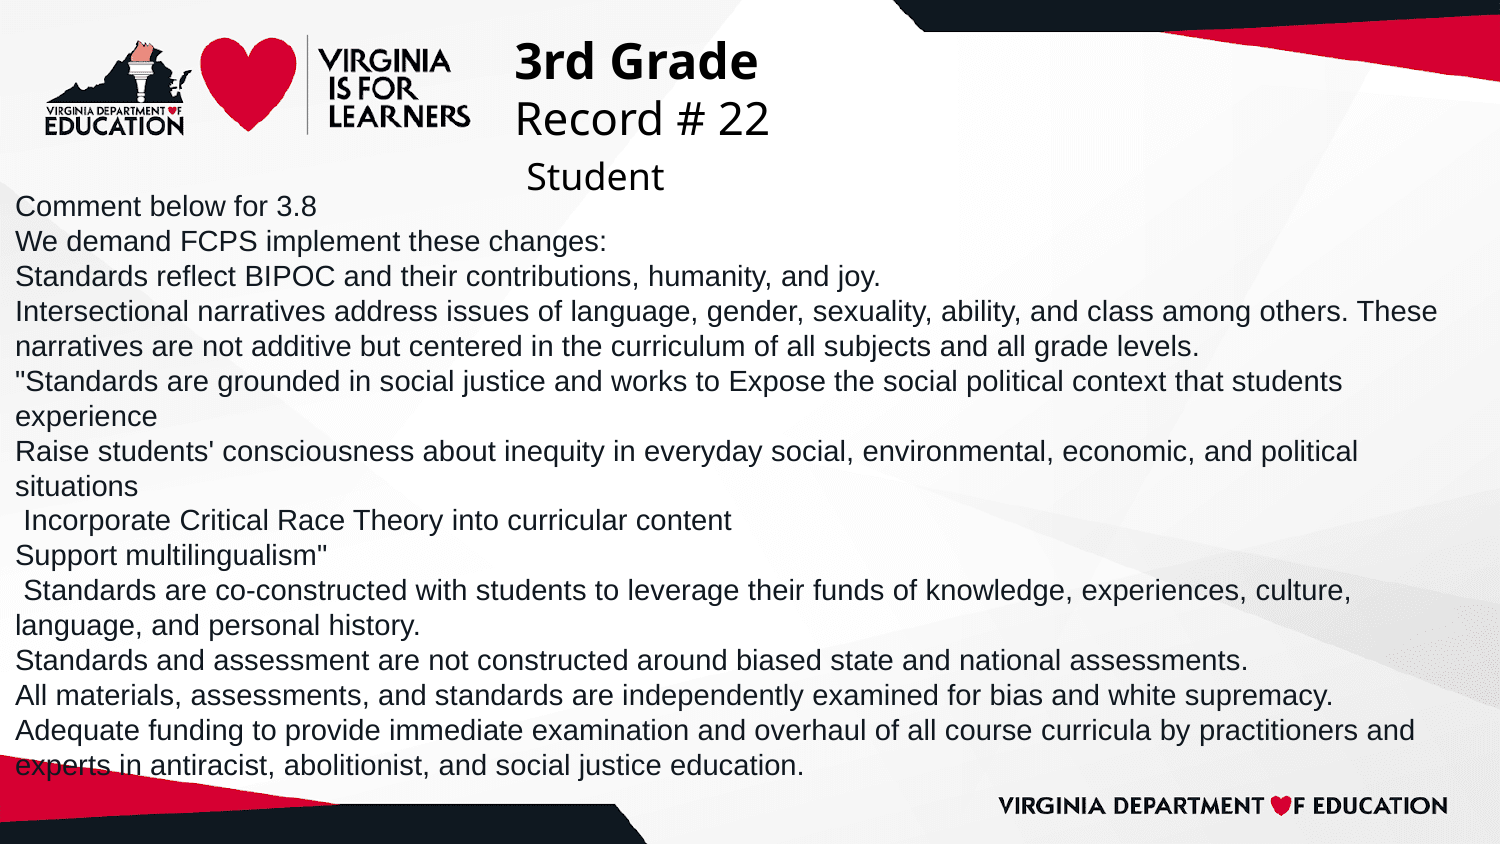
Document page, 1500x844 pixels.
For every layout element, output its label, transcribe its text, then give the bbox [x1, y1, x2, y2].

subtitle Comment below for 3.8 We demand FCPS implement these changes: Standards reflect BIPOC and their contributions, humanity, and joy. Intersectional narratives address issues of language, gender, sexuality, ability, and class among others. These narratives are not additive but centered in the curriculum of all subjects and all grade levels. "Standards are grounded in social justice and works to Expose the social political context that students experience Raise students' consciousness about inequity in everyday social, environmental, economic, and political situations Incorporate Critical Race Theory into curricular content Support multilingualism" Standards are co-constructed with students to leverage their funds of knowledge, experiences, culture, language, and personal history. Standards and assessment are not constructed around biased state and national assessments. All materials, assessments, and standards are independently examined for bias and white supremacy. Adequate funding to provide immediate examination and overhaul of all course curricula by practitioners and experts in antiracist, abolitionist, and social justice education. [0, 172, 1500, 763]
picture [0, 0, 1500, 172]
title 3rd Grade Record # 22 Student [499, 49, 1447, 172]
picture [0, 763, 1500, 844]
